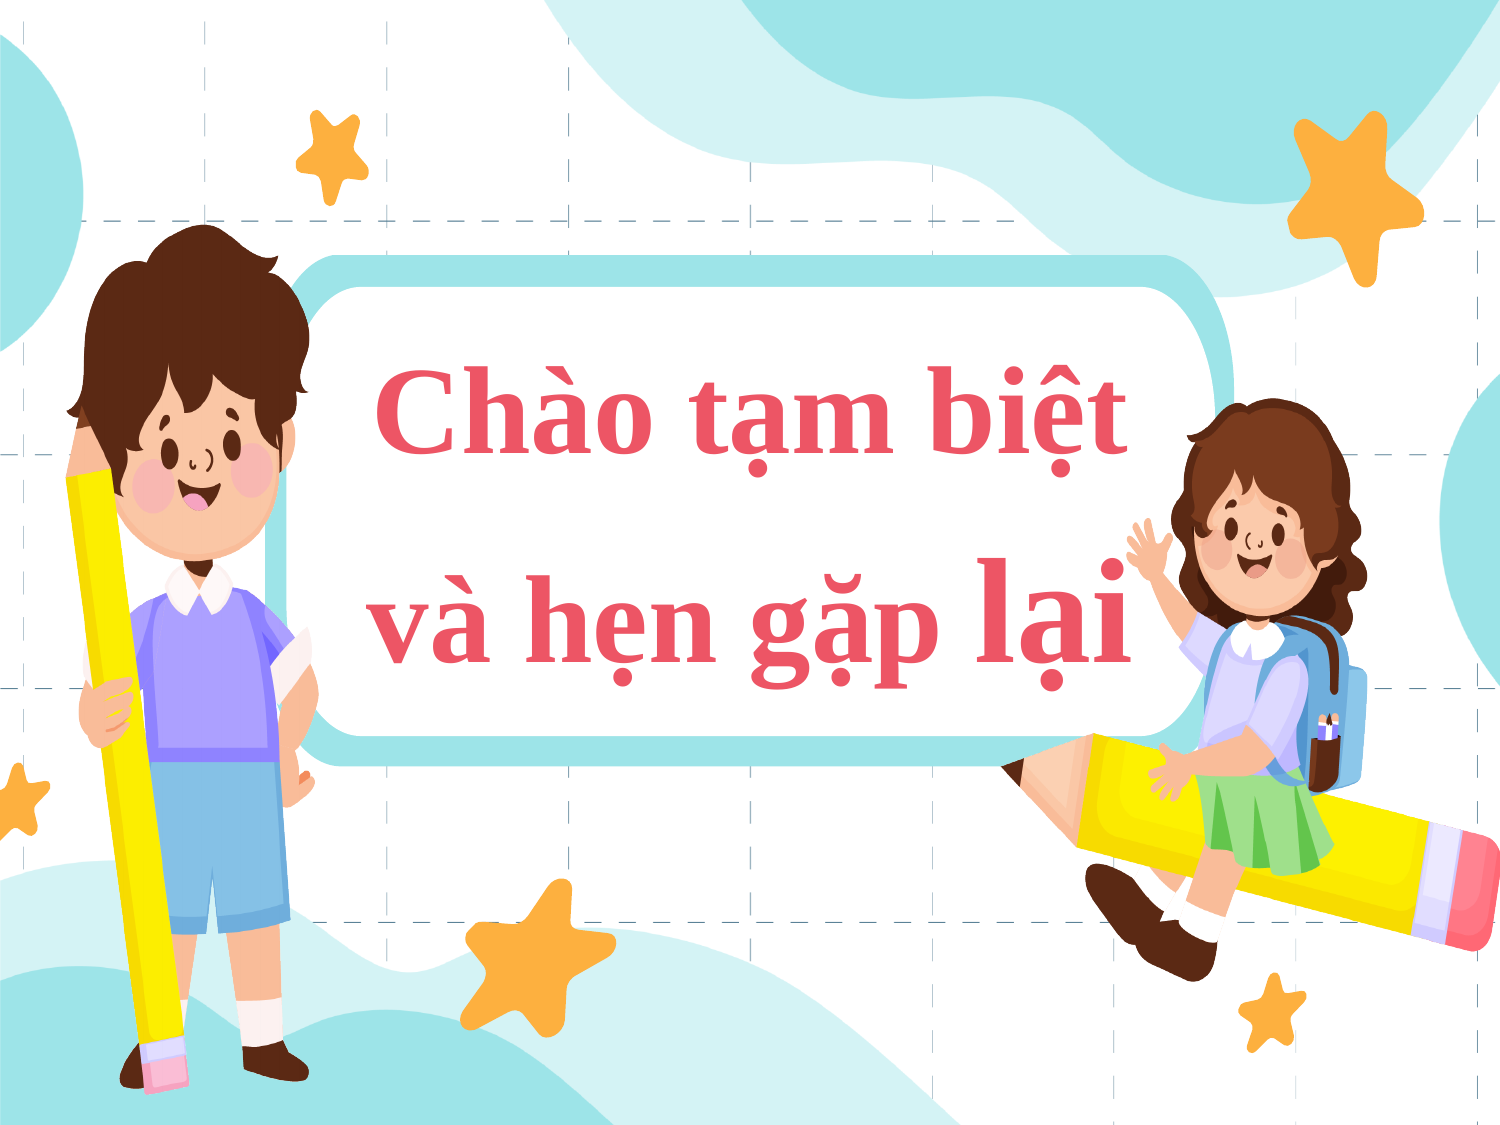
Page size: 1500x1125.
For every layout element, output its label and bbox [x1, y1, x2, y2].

picture [0, 0, 1500, 1125]
text_box [322, 254, 1235, 768]
